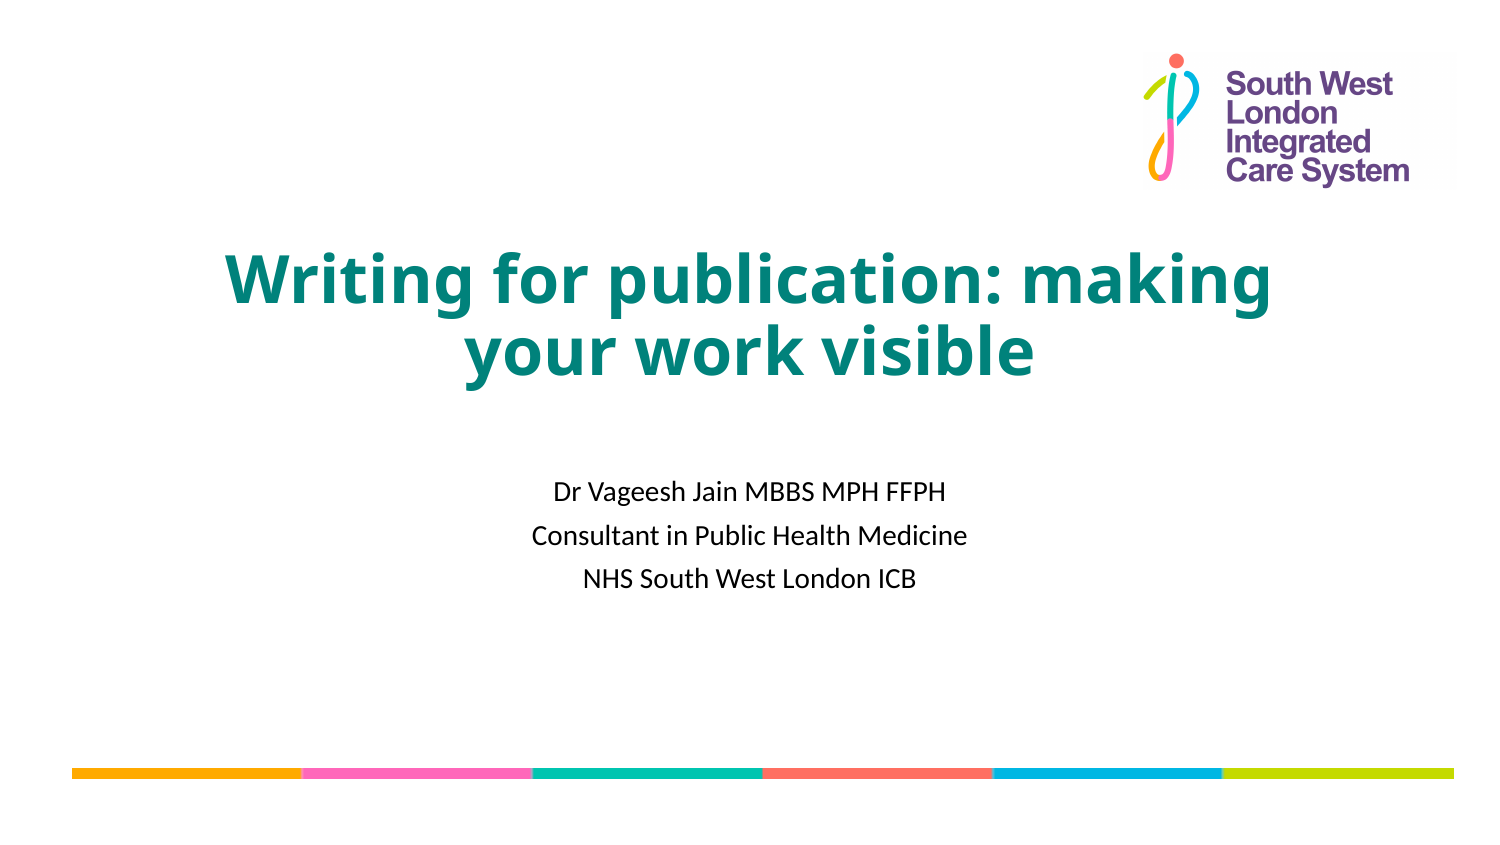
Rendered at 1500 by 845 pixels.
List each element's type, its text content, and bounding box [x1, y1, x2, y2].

subtitle Dr Vageesh Jain MBBS MPH FFPH Consultant in Public Health Medicine NHS South West London ICB [187, 468, 1313, 647]
picture [72, 768, 994, 779]
picture [1222, 768, 1454, 779]
picture [1143, 52, 1457, 190]
title Writing for publication: making your work visible [187, 206, 1313, 398]
